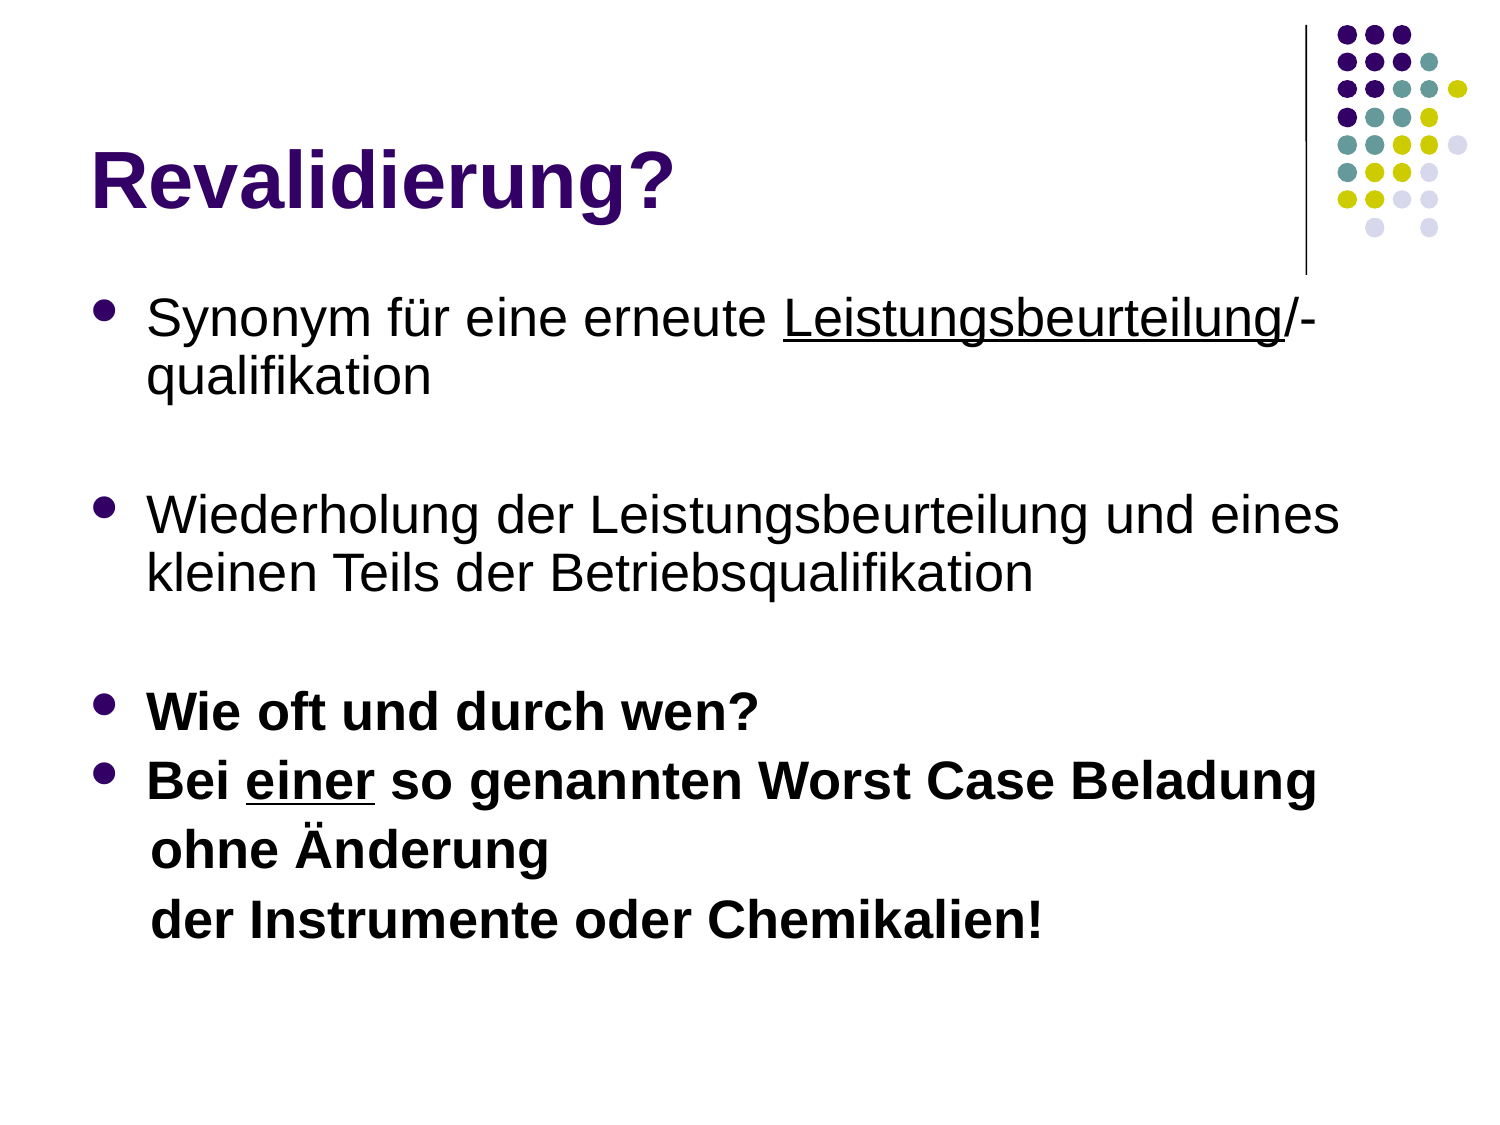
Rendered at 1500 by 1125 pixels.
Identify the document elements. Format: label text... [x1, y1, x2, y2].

list Synonym für eine erneute Leistungsbeurteilung/-qualifikation Wiederholung der Leistungsbeurteilung und eines kleinen Teils der Betriebsqualifikation Wie oft und durch wen? Bei einer so genannten Worst Case Beladung ohne Änderung der Instrumente oder Chemikalien! [74, 281, 1426, 1006]
title Revalidierung? [74, 19, 1313, 233]
